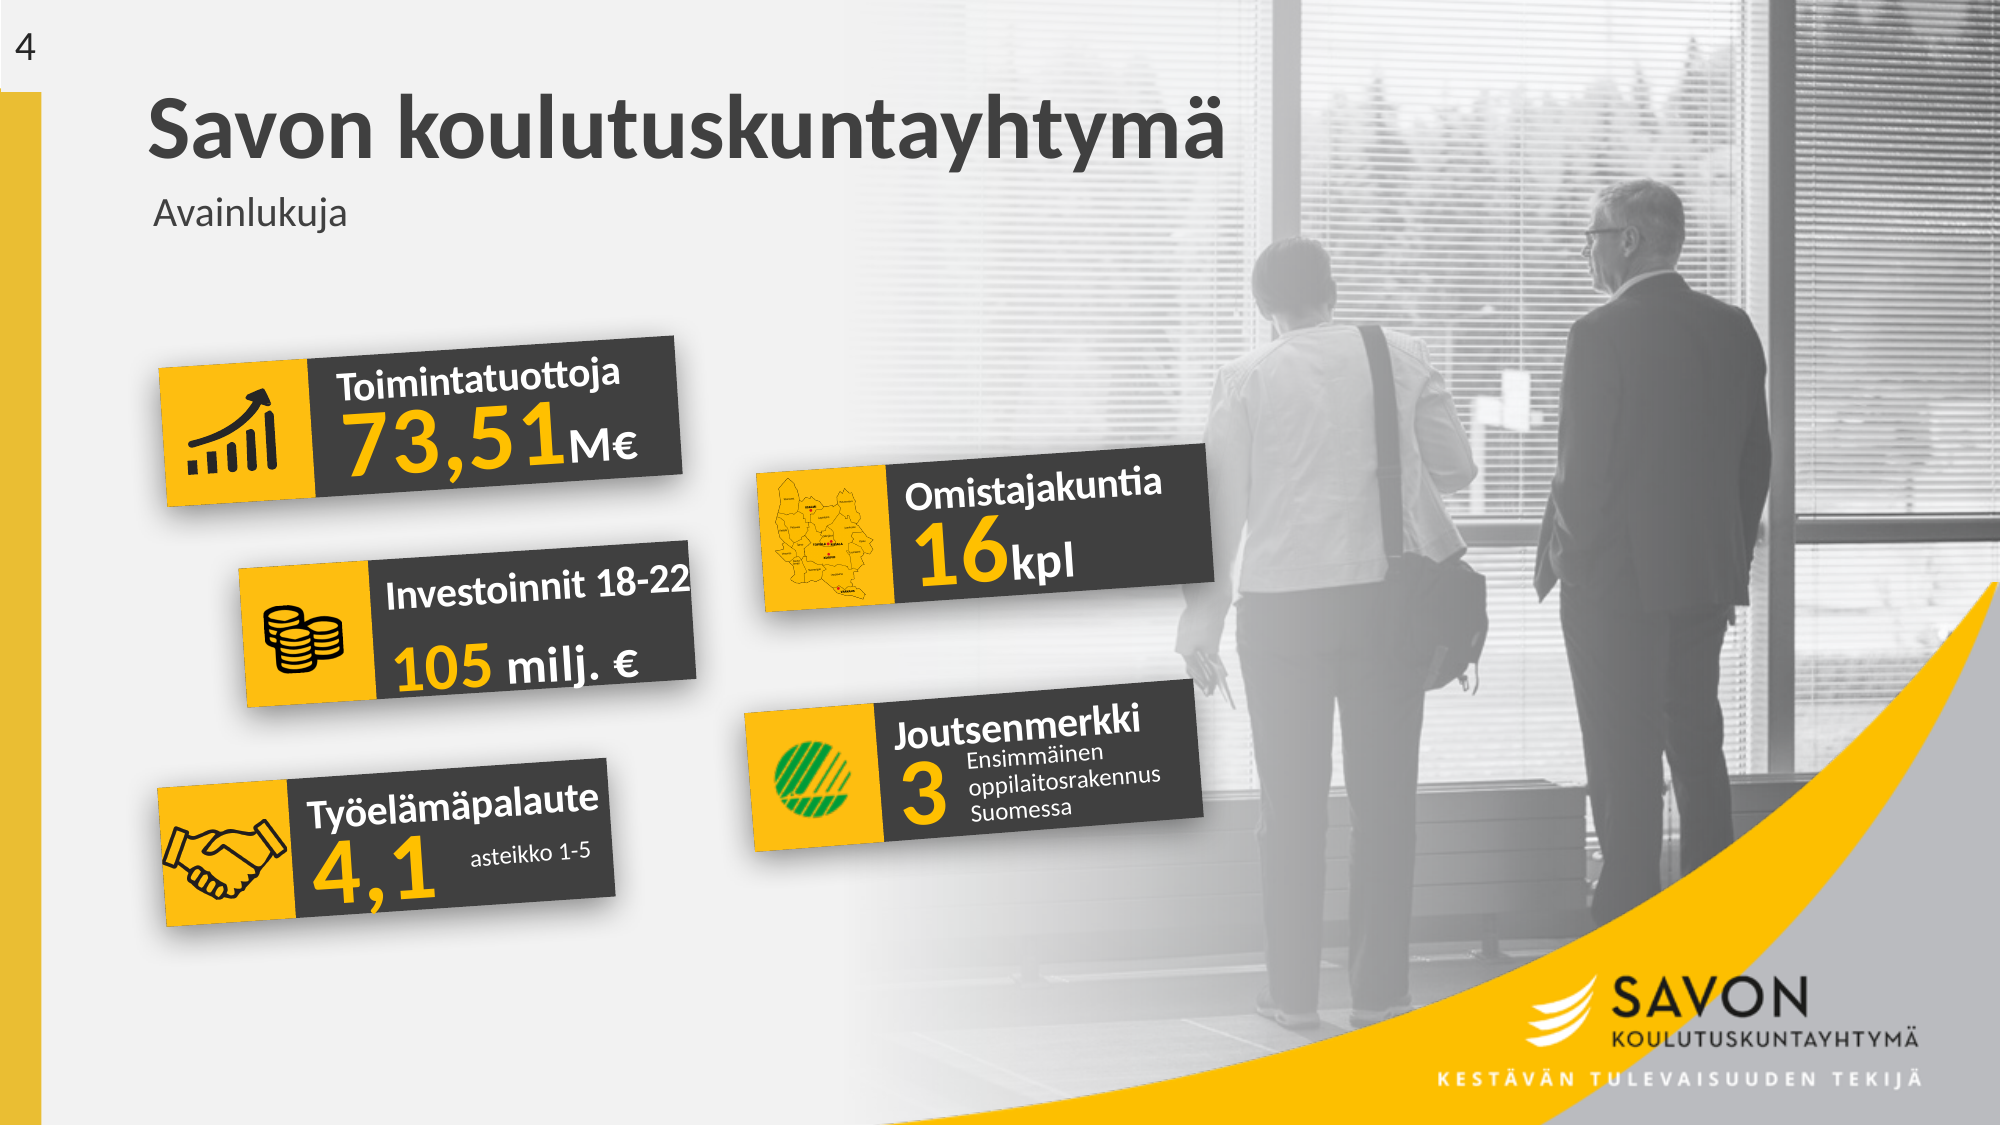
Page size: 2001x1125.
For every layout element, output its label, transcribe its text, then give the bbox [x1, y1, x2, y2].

text_box [0, 0, 872, 1125]
picture [300, 0, 2000, 1125]
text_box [242, 547, 748, 697]
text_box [757, 449, 1211, 607]
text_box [161, 767, 612, 926]
text_box 4 [0, 20, 210, 76]
text_box [0, 91, 42, 1125]
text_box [164, 340, 682, 574]
text_box Avainlukuja [138, 186, 300, 242]
text_box Savon koulutuskuntayhtymä [127, 80, 300, 184]
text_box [718, 688, 872, 846]
